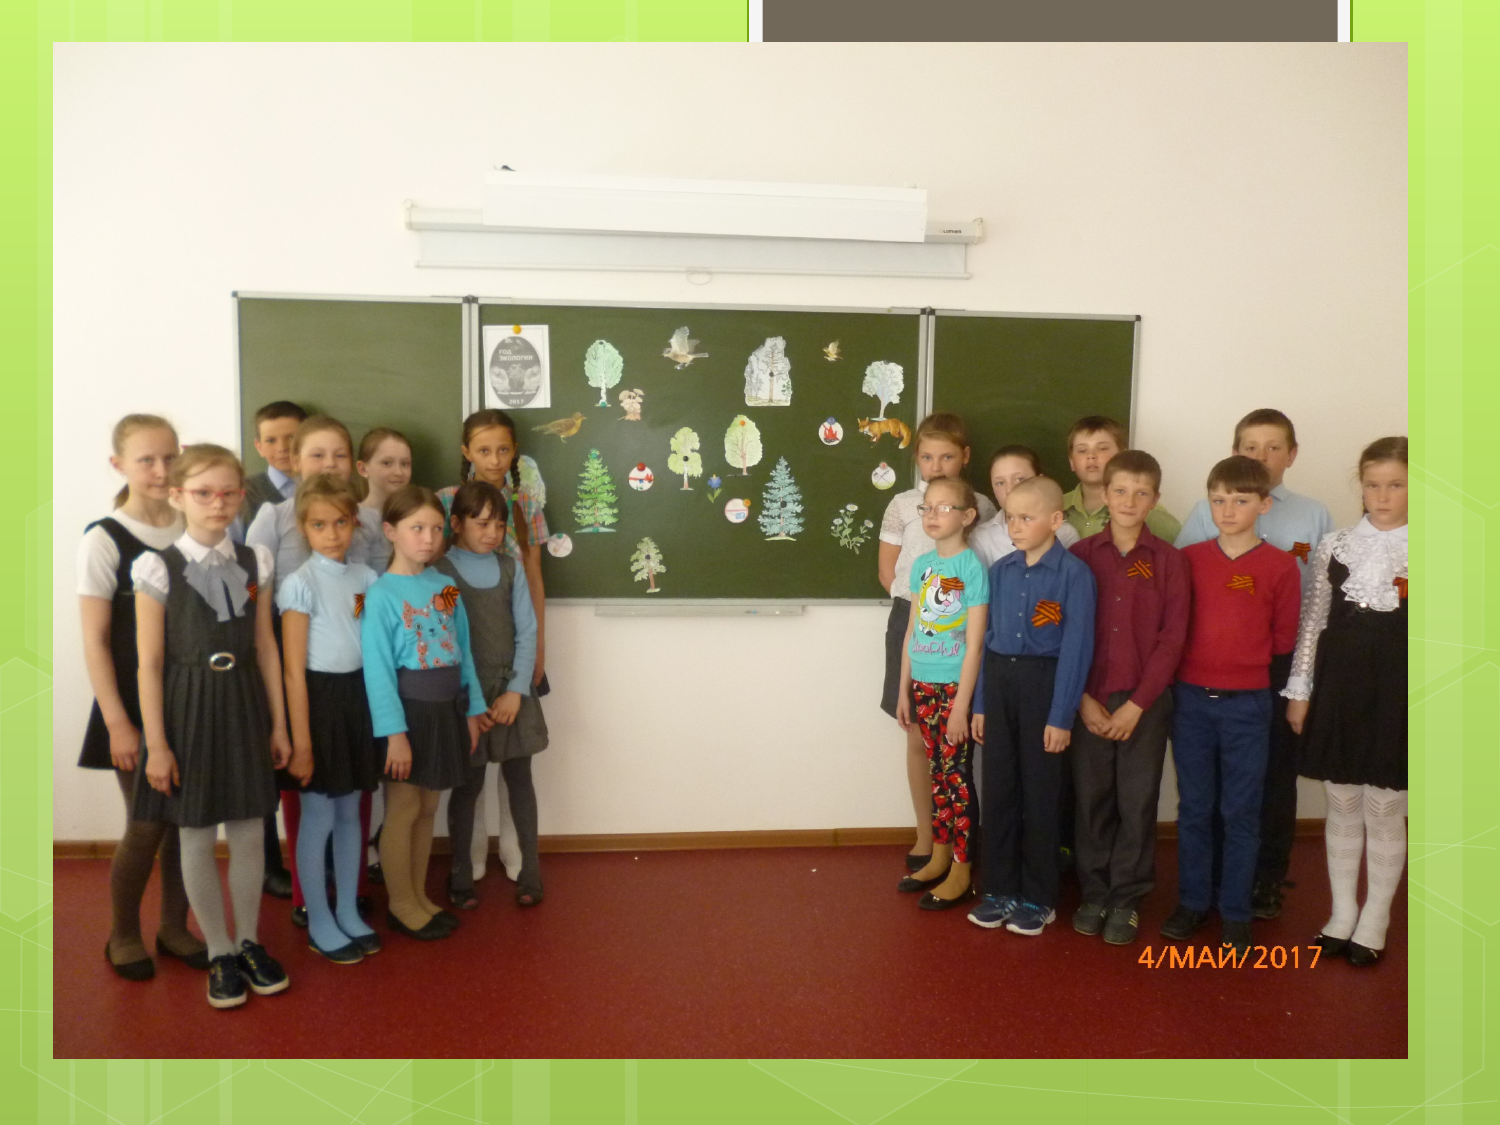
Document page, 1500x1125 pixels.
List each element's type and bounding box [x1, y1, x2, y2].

picture [52, 42, 1408, 1059]
